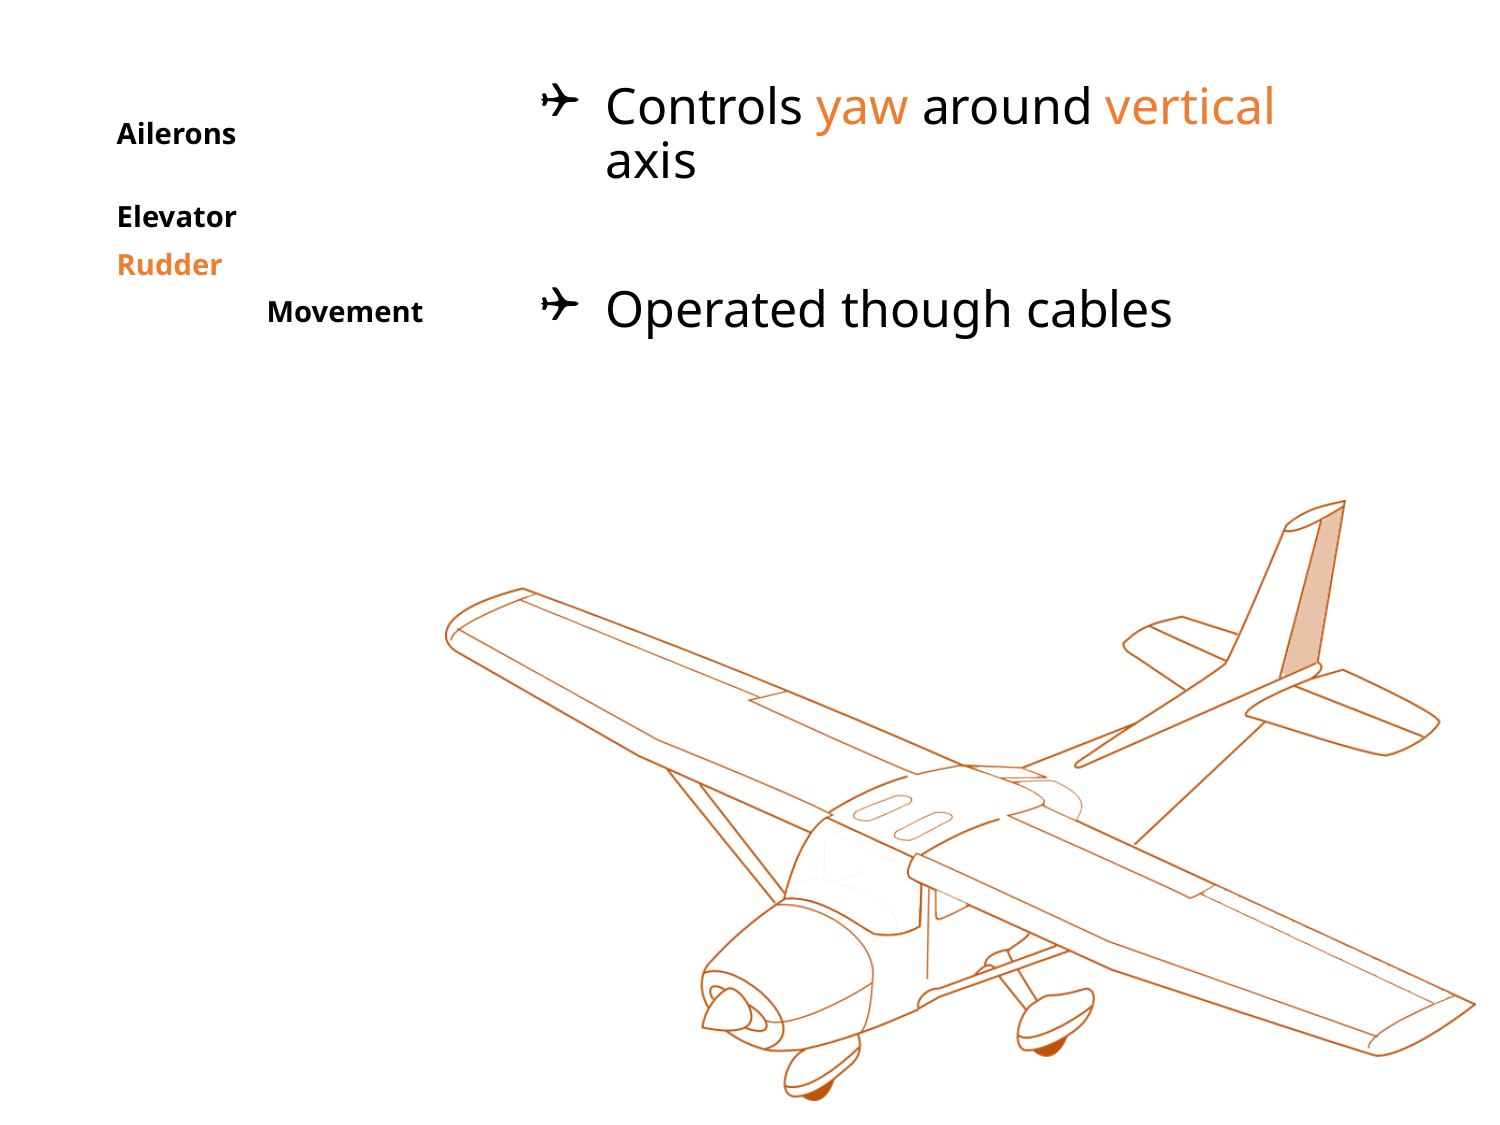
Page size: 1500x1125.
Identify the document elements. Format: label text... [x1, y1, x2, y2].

text_box Ailerons Elevator Rudder Movement [101, 73, 525, 1014]
picture [444, 500, 1476, 1101]
list Controls yaw around vertical axis Operated though cables [525, 73, 1396, 500]
